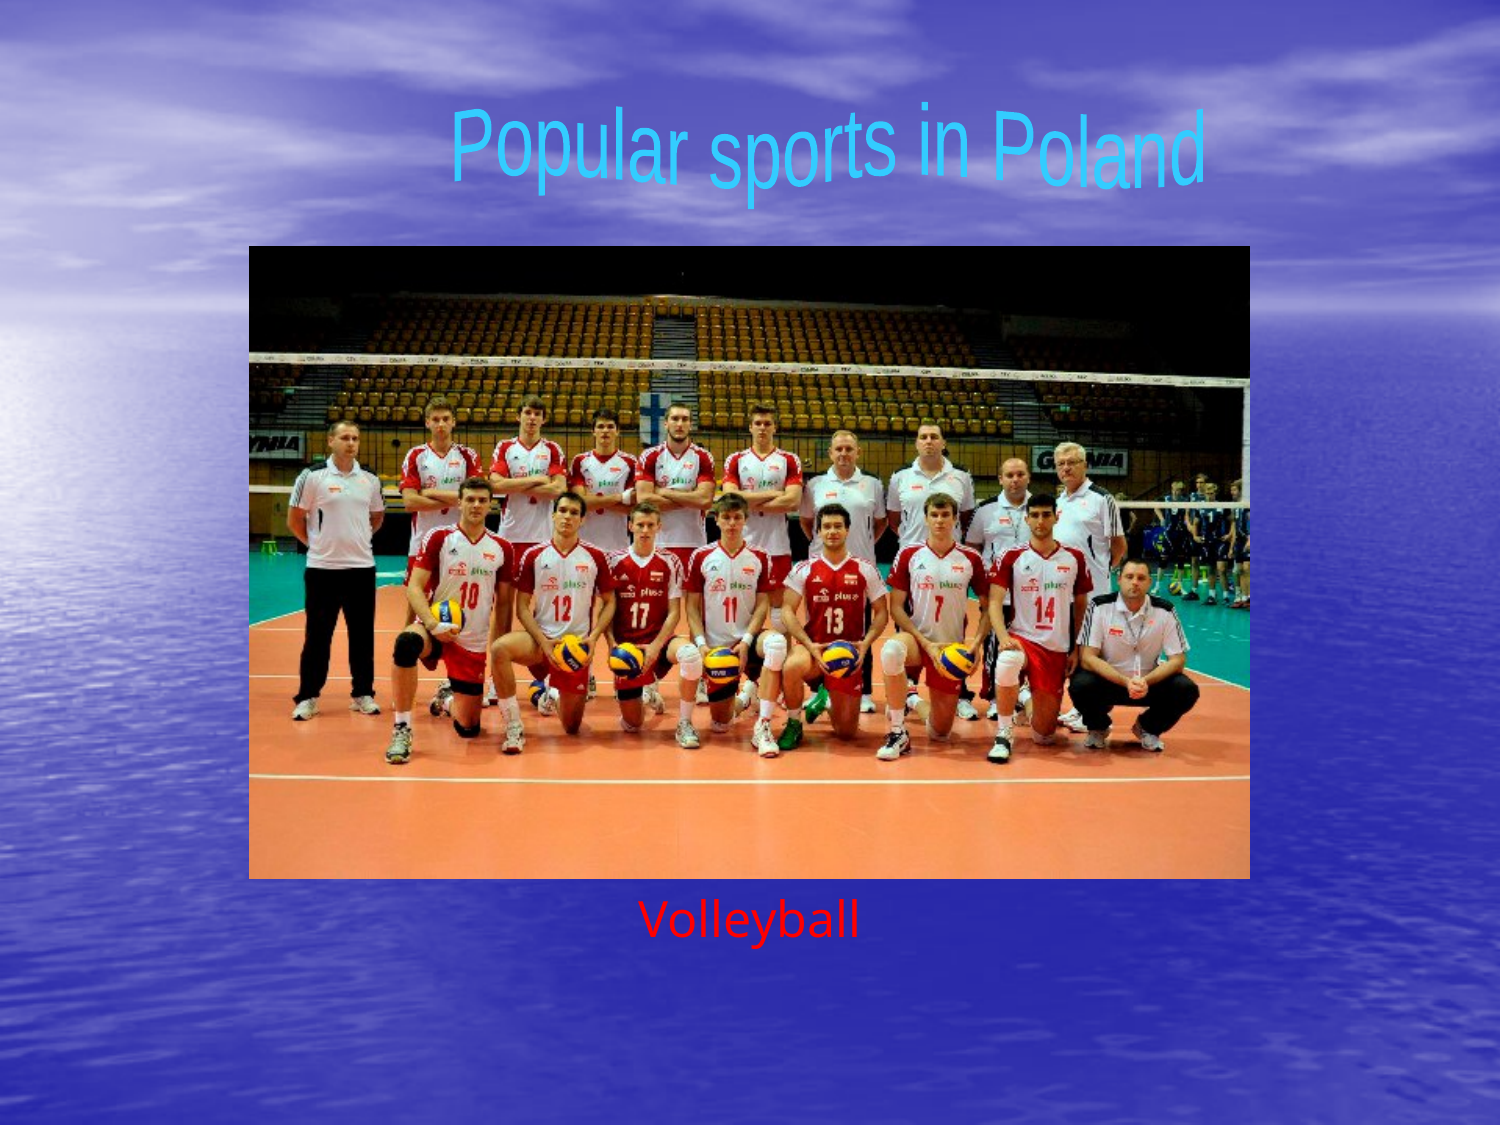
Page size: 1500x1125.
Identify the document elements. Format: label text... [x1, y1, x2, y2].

list Volleyball [74, 312, 1426, 988]
picture [249, 245, 1251, 880]
